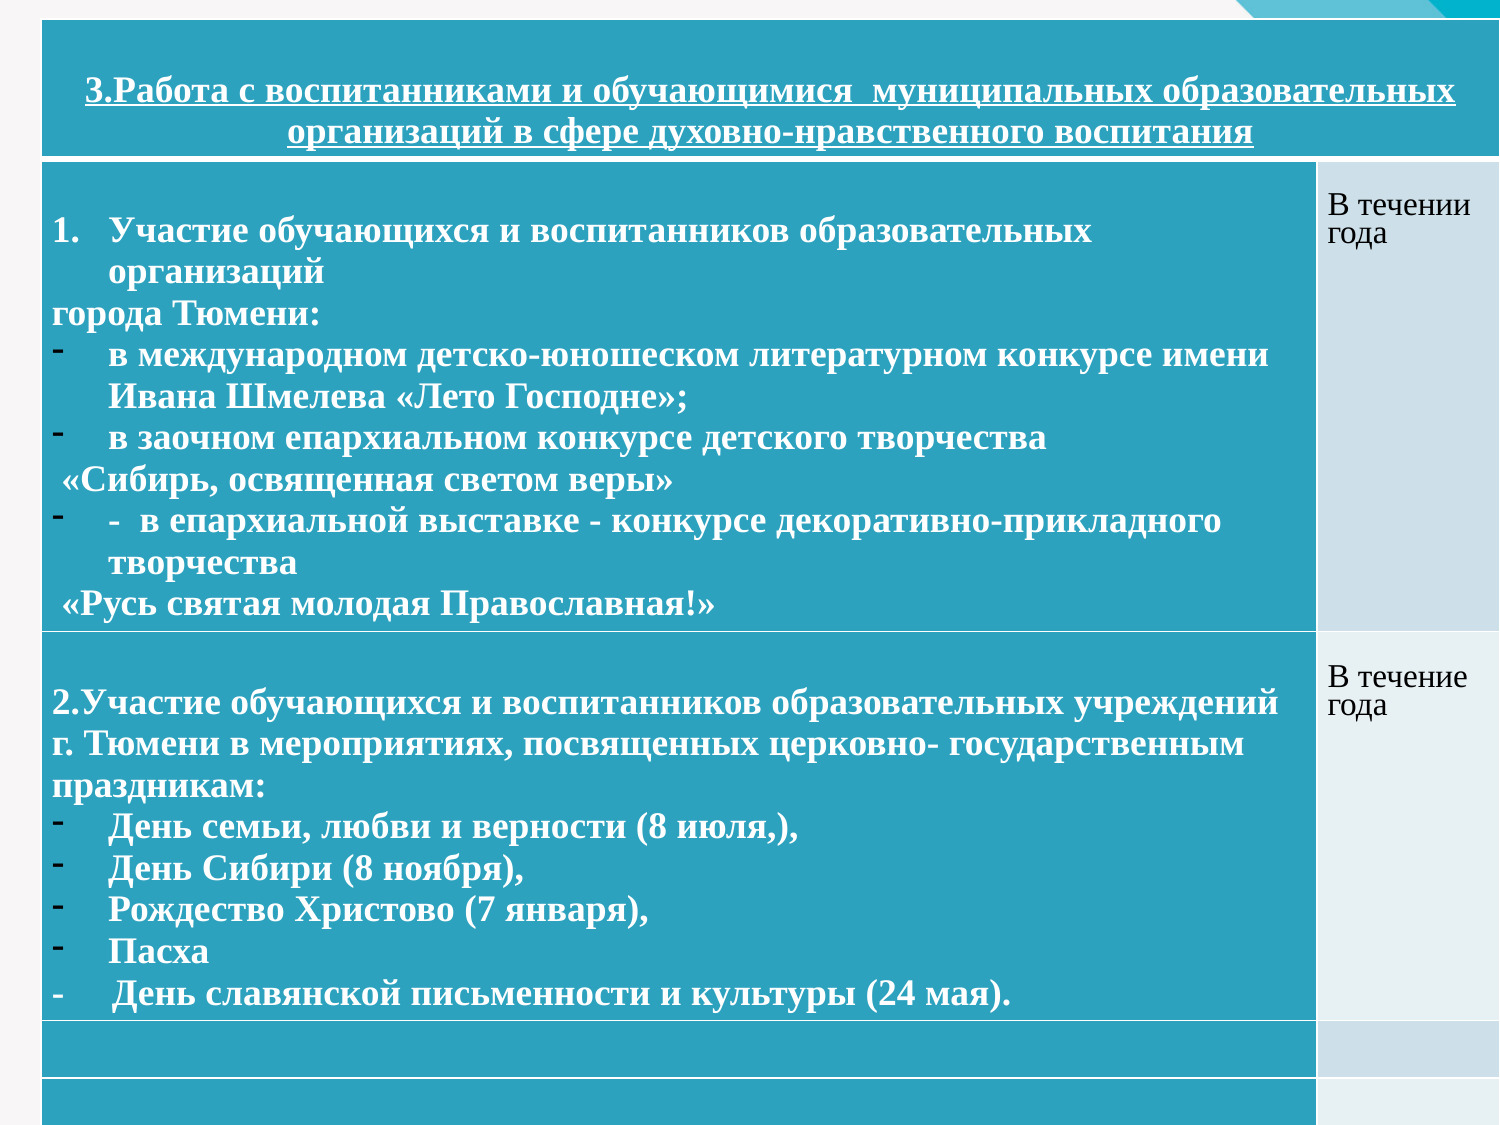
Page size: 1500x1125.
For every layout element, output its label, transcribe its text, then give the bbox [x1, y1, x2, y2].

table_cell Участие обучающихся и воспитанников образовательных организаций города Тюмени: в международном детско-юношеском литературном конкурсе имени Ивана Шмелева «Лето Господне»; в заочном епархиальном конкурсе детского творчества «Сибирь, освященная светом веры» - в епархиальной выставке - конкурсе декоративно-прикладного творчества «Русь святая молодая Православная!» [42, 162, 1316, 631]
table_header 3.Работа с воспитанниками и обучающимися муниципальных образовательных организаций в сфере духовно-нравственного воспитания [42, 20, 1499, 156]
table_cell В течение года [1318, 632, 1499, 1020]
table_cell 2.Участие обучающихся и воспитанников образовательных учреждений г. Тюмени в мероприятиях, посвященных церковно- государственным праздникам: День семьи, любви и верности (8 июля,), День Сибири (8 ноября), Рождество Христово (7 января), Пасха - День славянской письменности и культуры (24 мая). [42, 632, 1316, 1020]
table_cell [42, 1079, 1316, 1125]
picture [0, 0, 1500, 1125]
table_cell [42, 1021, 1316, 1077]
table_cell В течении года [1318, 162, 1499, 631]
table_cell [1318, 1021, 1499, 1077]
table_cell [1318, 1079, 1499, 1125]
